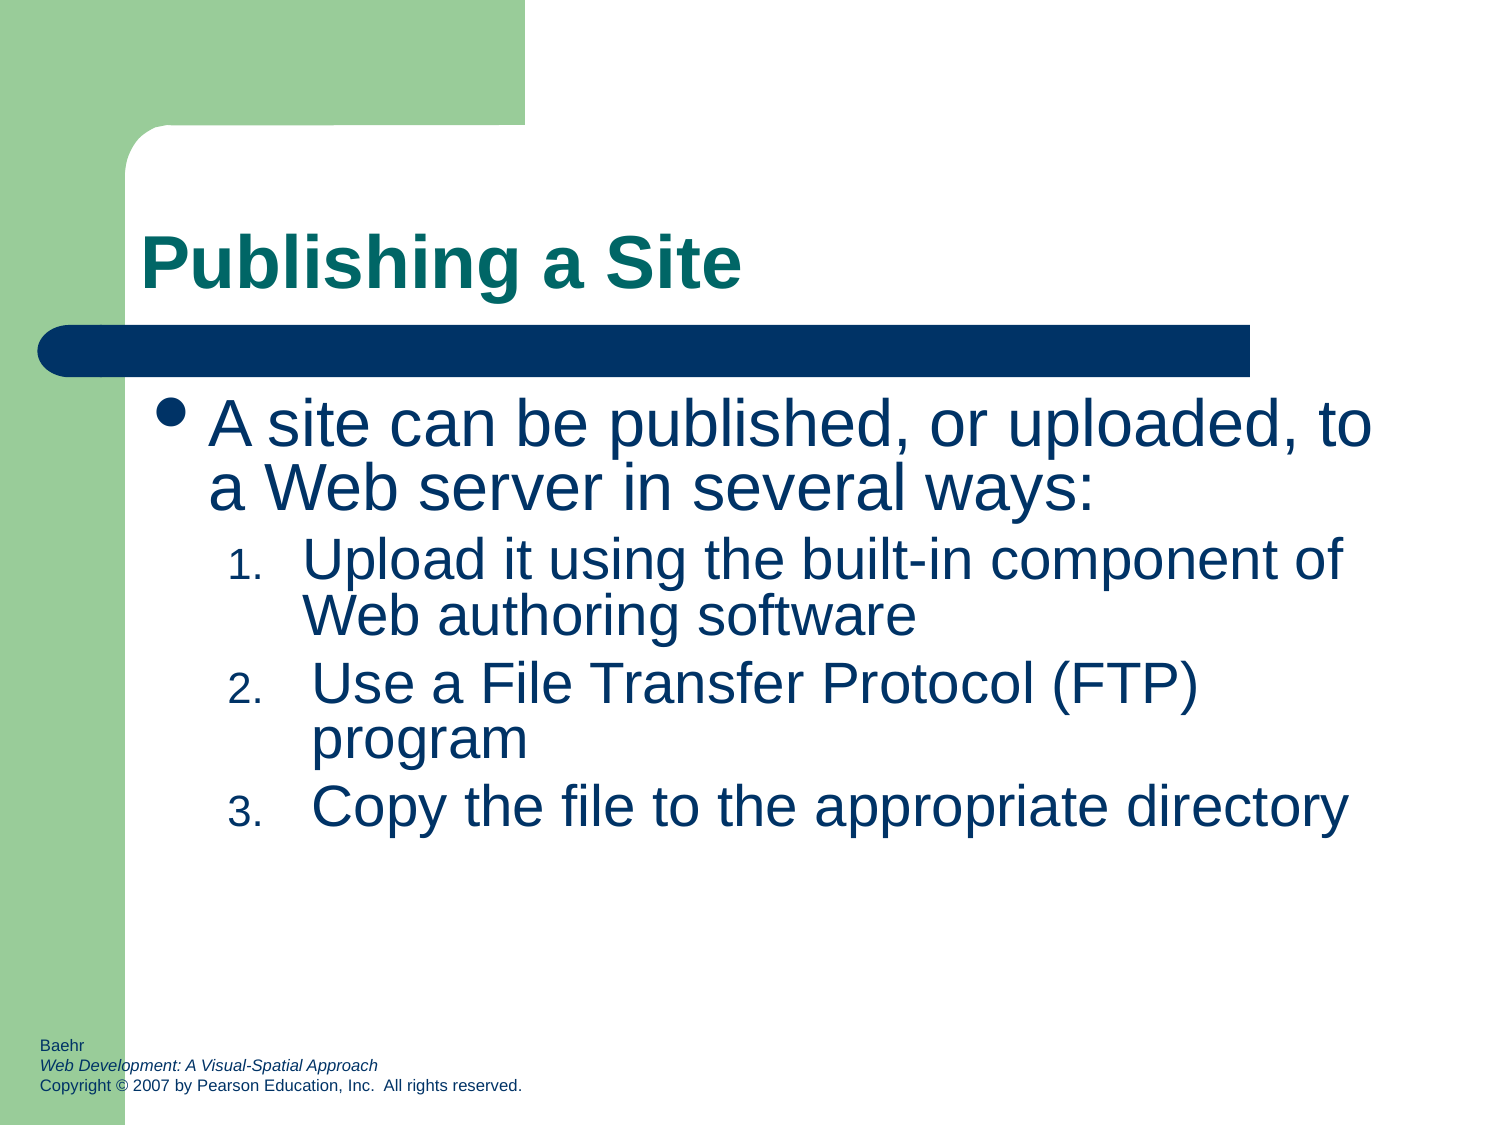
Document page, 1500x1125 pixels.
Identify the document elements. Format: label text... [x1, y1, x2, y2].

list A site can be published, or uploaded, to a Web server in several ways: Upload it using the built-in component of Web authoring software Use a File Transfer Protocol (FTP) program Copy the file to the appropriate directory [137, 387, 1400, 999]
footer Baehr Web Development: A Visual-Spatial Approach Copyright © 2007 by Pearson Education, Inc. All rights reserved. [24, 1024, 651, 1103]
title Publishing a Site [124, 124, 1426, 313]
